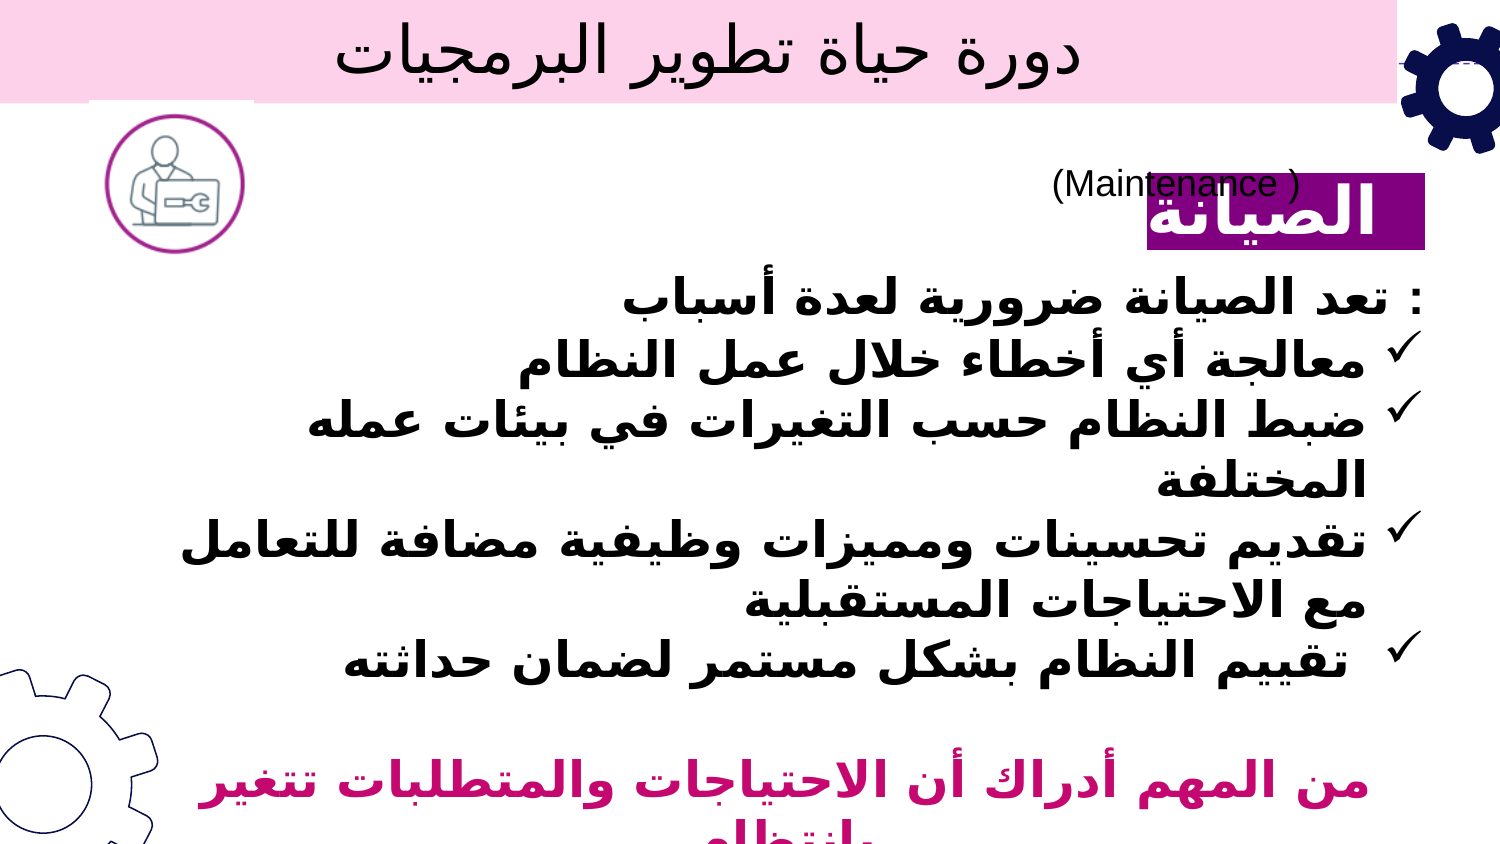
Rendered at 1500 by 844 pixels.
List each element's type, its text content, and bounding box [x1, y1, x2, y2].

text_box دورة حياة تطوير البرمجيات [0, 0, 1397, 104]
text_box (Maintenance ) [1036, 151, 1344, 212]
picture [89, 99, 255, 266]
text_box الصيانة ‏‏تعد الصيانة ضرورية لعدة أسباب : معالجة أي أخطاء خلال عمل النظام ضبط النظام حسب التغيرات في بيئات عمله المختلفة تقديم تحسينات ومميزات وظيفية مضافة للتعامل مع الاحتياجات المستقبلية تقييم النظام بشكل مستمر لضمان حداثته من المهم أدراك أن الاحتياجات والمتطلبات تتغير بانتظام [132, 100, 1440, 844]
